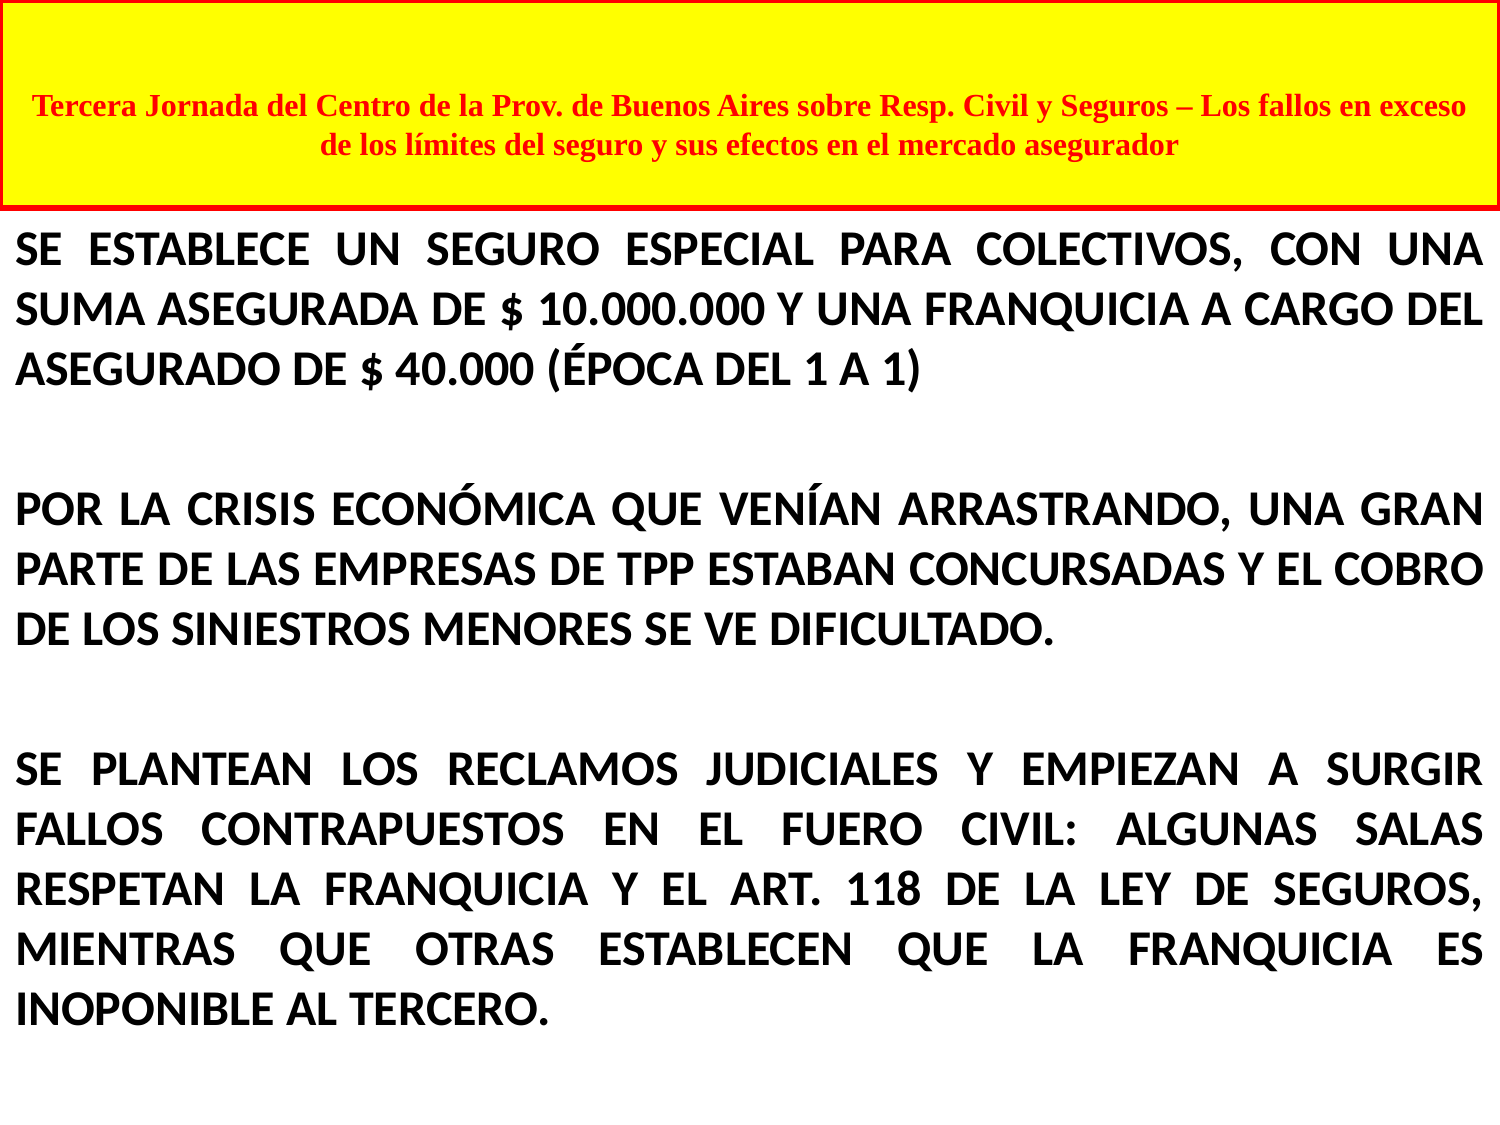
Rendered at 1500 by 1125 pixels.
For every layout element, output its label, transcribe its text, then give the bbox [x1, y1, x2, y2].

title Tercera Jornada del Centro de la Prov. de Buenos Aires sobre Resp. Civil y Seguros – Los fallos en exceso de los límites del seguro y sus efectos en el mercado asegurador [0, 0, 1500, 208]
subtitle SE ESTABLECE UN SEGURO ESPECIAL PARA COLECTIVOS, CON UNA SUMA ASEGURADA DE $ 10.000.000 Y UNA FRANQUICIA A CARGO DEL ASEGURADO DE $ 40.000 (ÉPOCA DEL 1 A 1) POR LA CRISIS ECONÓMICA QUE VENÍAN ARRASTRANDO, UNA GRAN PARTE DE LAS EMPRESAS DE TPP ESTABAN CONCURSADAS Y EL COBRO DE LOS SINIESTROS MENORES SE VE DIFICULTADO. SE PLANTEAN LOS RECLAMOS JUDICIALES Y EMPIEZAN A SURGIR FALLOS CONTRAPUESTOS EN EL FUERO CIVIL: ALGUNAS SALAS RESPETAN LA FRANQUICIA Y EL ART. 118 DE LA LEY DE SEGUROS, MIENTRAS QUE OTRAS ESTABLECEN QUE LA FRANQUICIA ES INOPONIBLE AL TERCERO. [0, 208, 1500, 1125]
